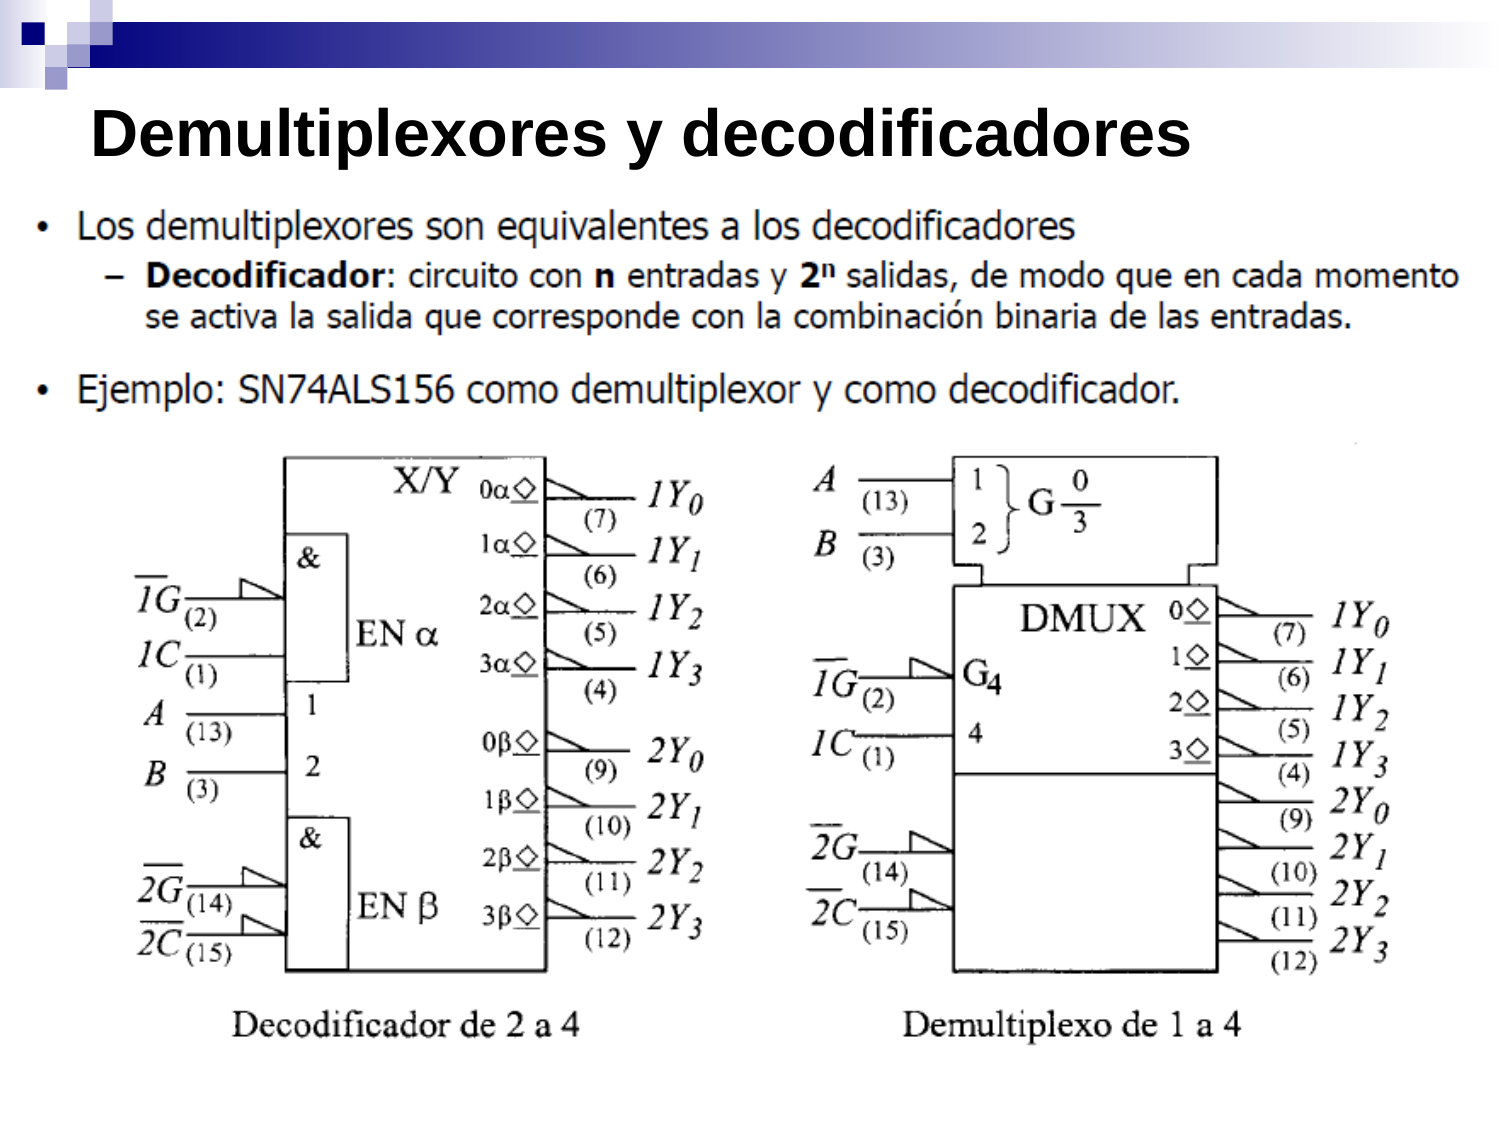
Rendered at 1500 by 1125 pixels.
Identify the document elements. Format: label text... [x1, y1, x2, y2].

picture [23, 184, 1500, 1059]
title Demultiplexores y decodificadores [74, 74, 1426, 182]
